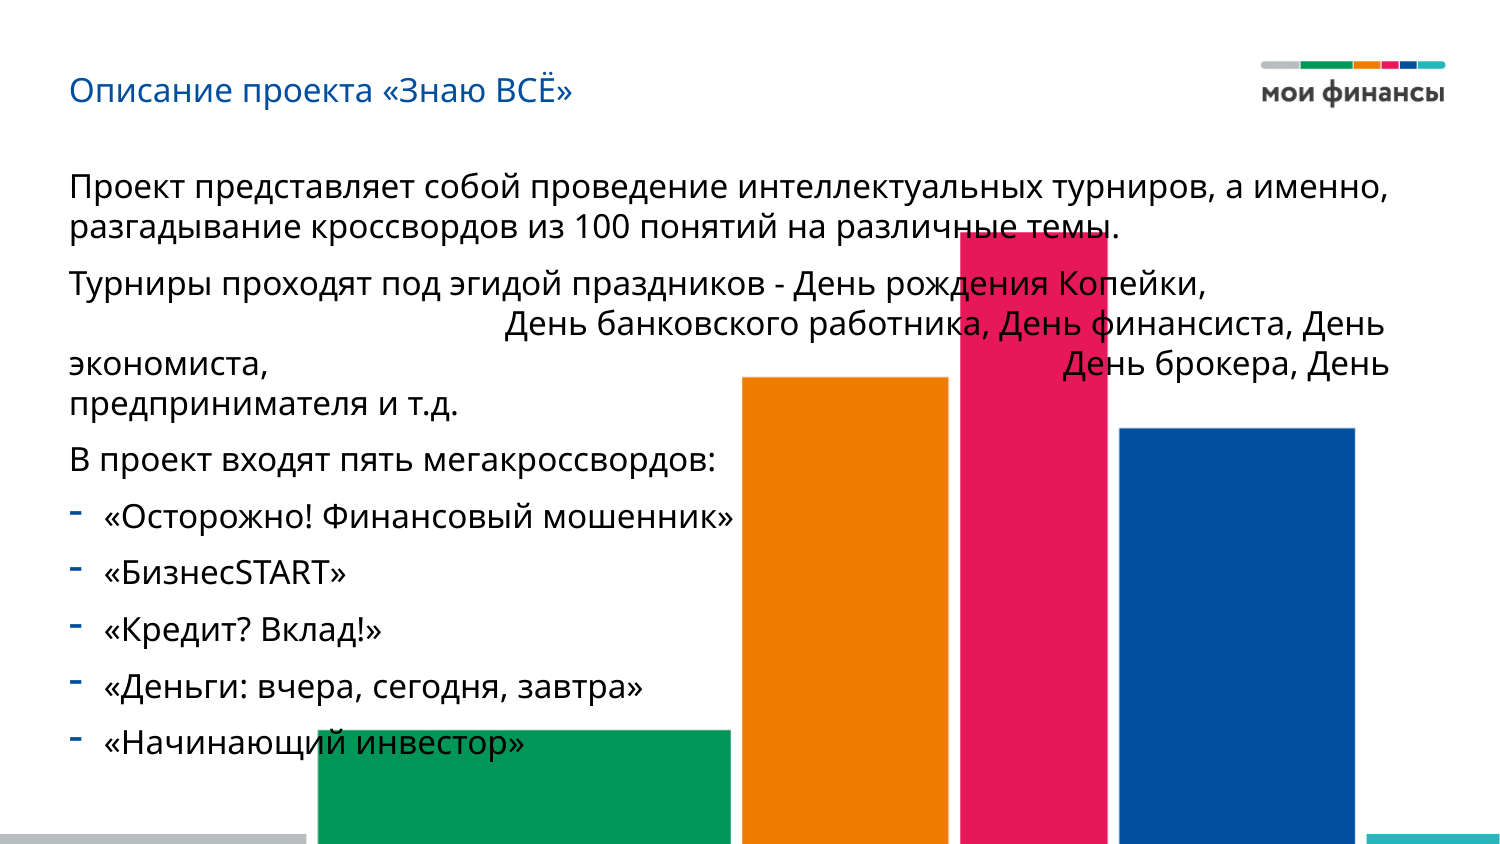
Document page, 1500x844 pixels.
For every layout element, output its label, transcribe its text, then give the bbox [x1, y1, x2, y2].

text_box Описание проекта «Знаю ВСЁ» [68, 68, 1115, 114]
text_box Проект представляет собой проведение интеллектуальных турниров, а именно, разгадывание кроссвордов из 100 понятий на различные темы. Турниры проходят под эгидой праздников - День рождения Копейки, День банковского работника, День финансиста, День экономиста, День брокера, День предпринимателя и т.д. В проект входят пять мегакроссвордов: «Осторожно! Финансовый мошенник» «БизнесSTART» «Кредит? Вклад!» «Деньги: вчера, сегодня, завтра» «Начинающий инвестор» [68, 165, 1440, 748]
picture [0, 0, 1500, 844]
